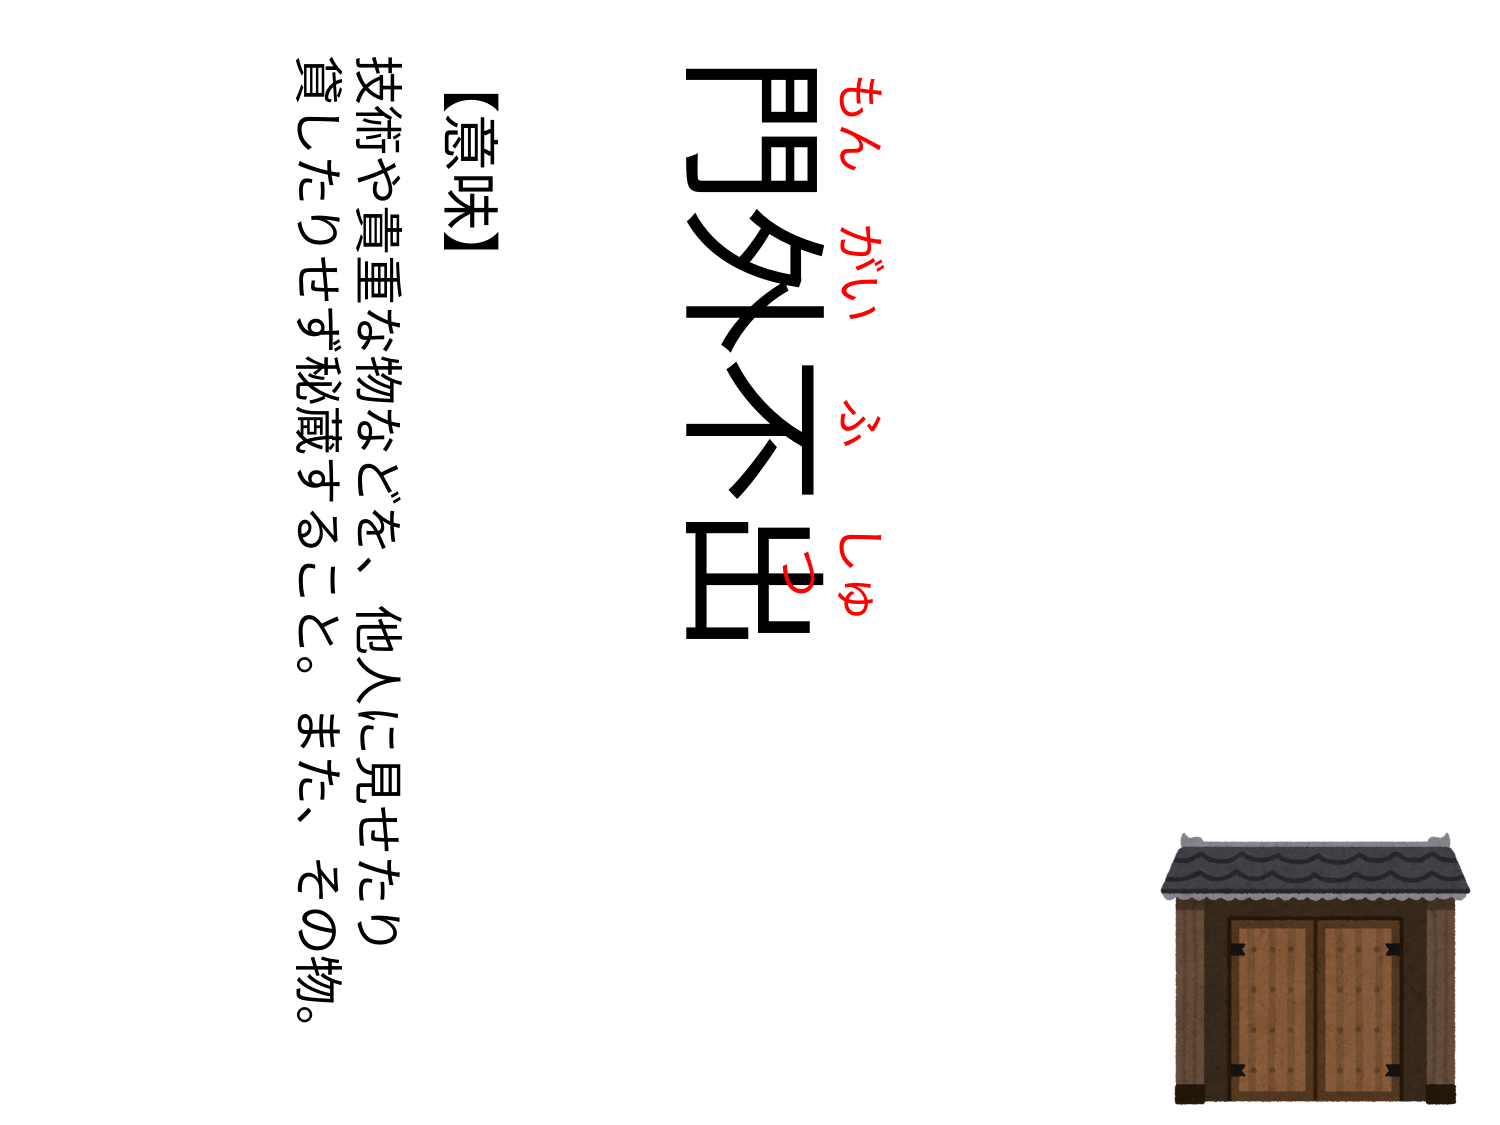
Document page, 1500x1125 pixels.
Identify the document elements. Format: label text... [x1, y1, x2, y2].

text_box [808, 34, 900, 663]
text_box 門外不出 [643, 40, 857, 1104]
picture [1155, 817, 1476, 1125]
text_box 【意味】 [427, 40, 519, 1125]
text_box 技術や貴重な物などを、他人に見せたり 貸したりせず秘蔵すること。また、その物。 [0, 40, 419, 1125]
